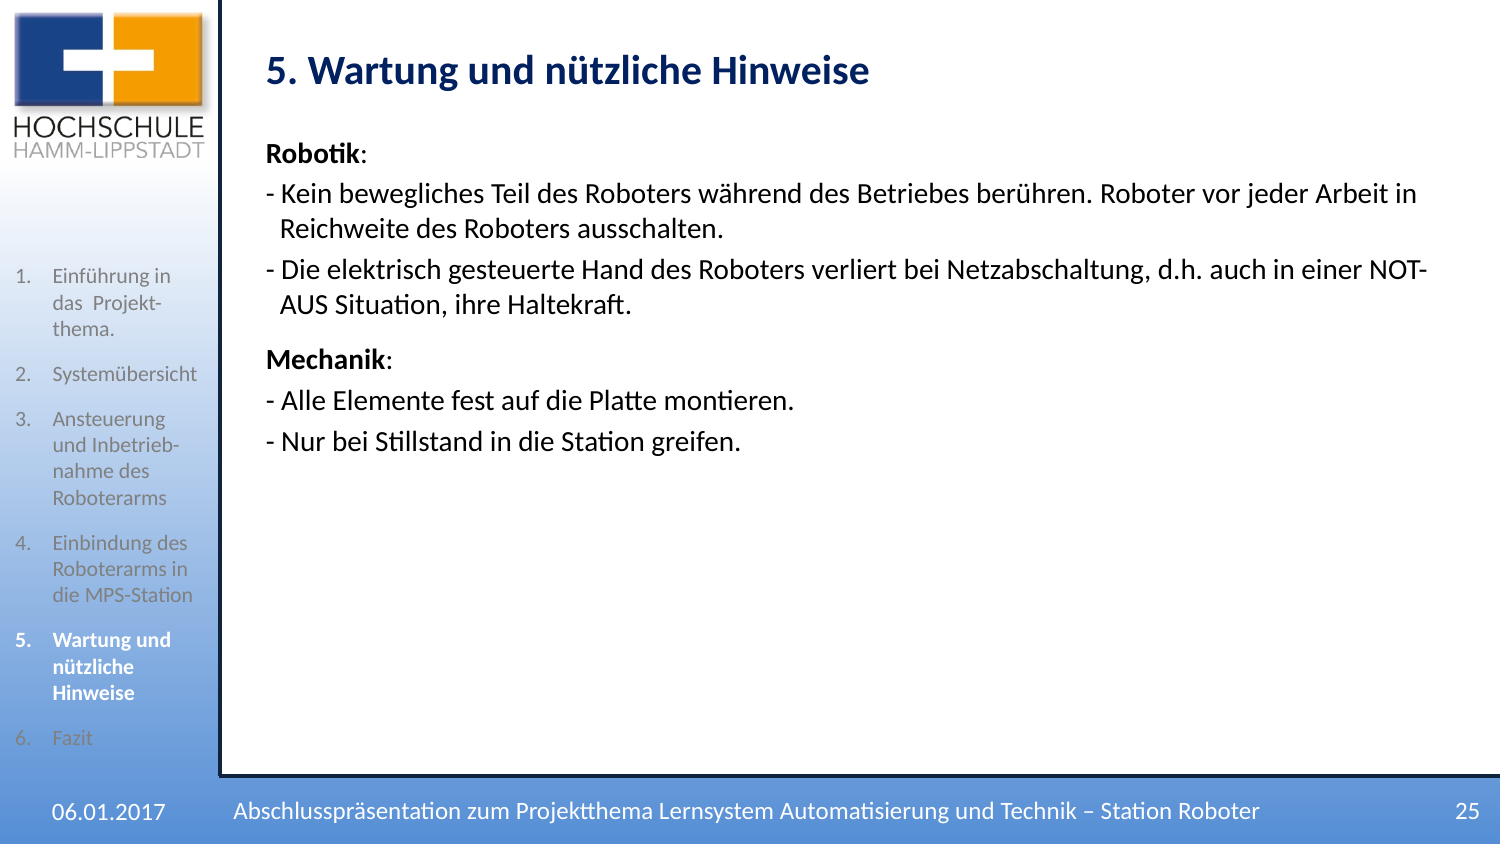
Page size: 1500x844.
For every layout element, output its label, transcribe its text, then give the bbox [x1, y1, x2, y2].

text_box Robotik: - Kein bewegliches Teil des Roboters während des Betriebes berühren. Roboter vor jeder Arbeit in aReichweite des Roboters ausschalten. - Die elektrisch gesteuerte Hand des Roboters verliert bei Netzabschaltung, d.h. auch in einer NOT-aAUS Situation, ihre Haltekraft. Mechanik: - Alle Elemente fest auf die Platte montieren. - Nur bei Stillstand in die Station greifen. [250, 126, 1468, 753]
text_box 5. Wartung und nützliche Hinweise [250, 33, 1468, 103]
text_box 25 [1417, 787, 1500, 833]
picture [12, 10, 215, 158]
list Einführung in das Projekt-thema. Systemübersicht Ansteuerung und Inbetrieb-nahme des Roboterarms Einbindung des Roboterarms in die MPS-Station Wartung und nützliche Hinweise Fazit [0, 215, 219, 788]
text_box 06.01.2017 [0, 788, 219, 834]
text_box Abschlusspräsentation zum Projektthema Lernsystem Automatisierung und Technik – Station Roboter [218, 787, 1364, 833]
